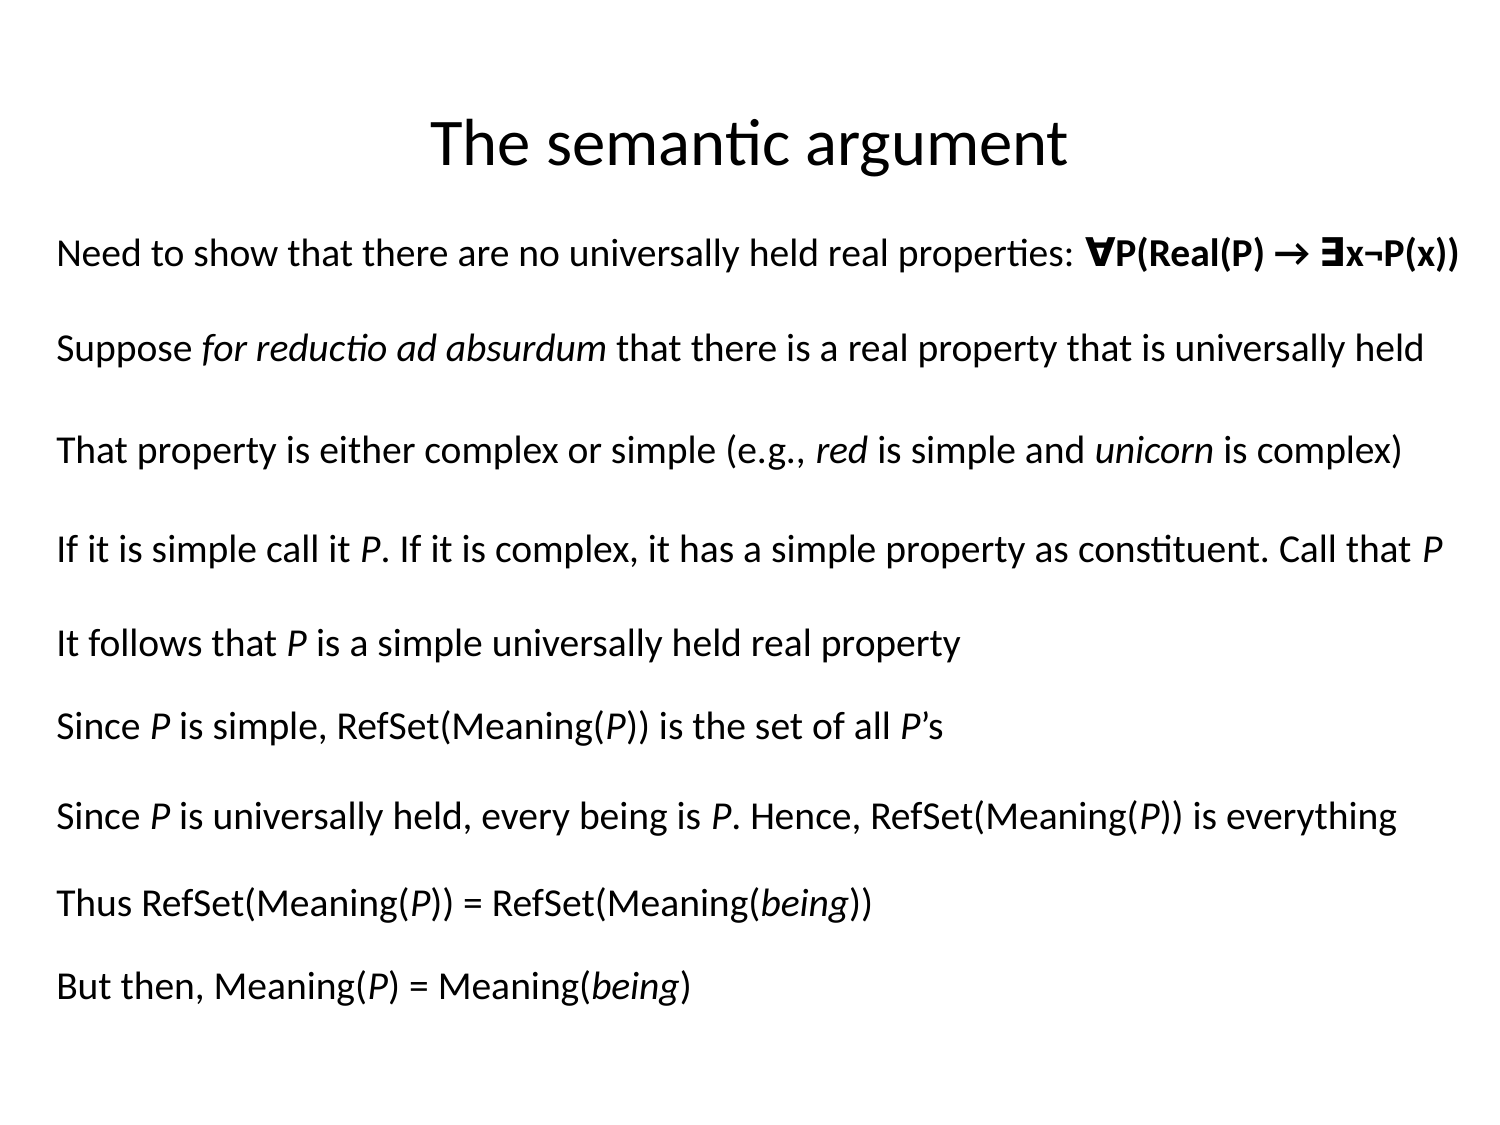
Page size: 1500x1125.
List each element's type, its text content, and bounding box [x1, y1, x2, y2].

text_box Since P is simple, RefSet(Meaning(P)) is the set of all P’s [41, 692, 1477, 757]
text_box That property is either complex or simple (e.g., red is simple and unicorn is complex) [41, 415, 1477, 480]
text_box It follows that P is a simple universally held real property [41, 609, 1477, 674]
text_box If it is simple call it P. If it is complex, it has a simple property as constituent. Call that P [41, 515, 1477, 579]
text_box But then, Meaning(P) = Meaning(being) [41, 952, 1477, 1012]
title The semantic argument [75, 45, 1425, 219]
text_box Suppose for reductio ad absurdum that there is a real property that is universally held [41, 314, 1477, 379]
text_box Thus RefSet(Meaning(P)) = RefSet(Meaning(being)) [41, 869, 939, 929]
text_box Need to show that there are no universally held real properties: ∀P(Real(P) → ∃x¬P(x)) [41, 219, 1477, 305]
text_box Since P is universally held, every being is P. Hence, RefSet(Meaning(P)) is everything [41, 782, 1477, 846]
